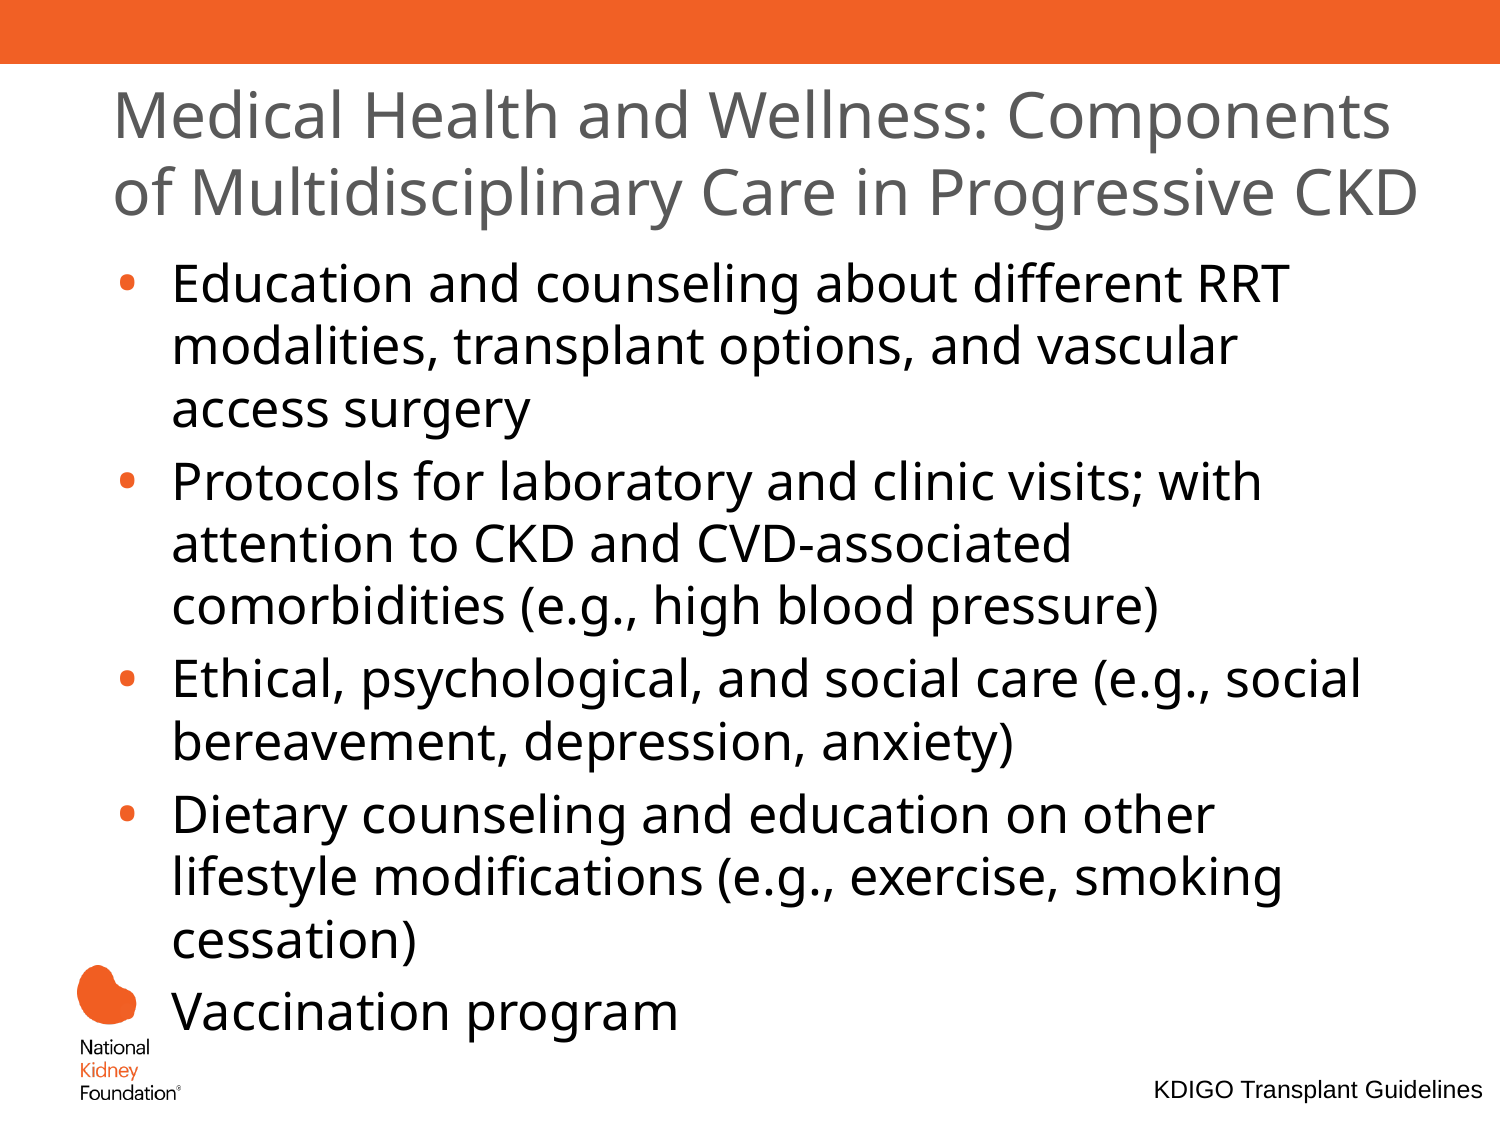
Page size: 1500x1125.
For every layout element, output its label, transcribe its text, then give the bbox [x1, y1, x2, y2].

picture [77, 965, 181, 1100]
list Education and counseling about different RRT modalities, transplant options, and vascular access surgery Protocols for laboratory and clinic visits; with attention to CKD and CVD-associated comorbidities (e.g., high blood pressure) Ethical, psychological, and social care (e.g., social bereavement, depression, anxiety) Dietary counseling and education on other lifestyle modifications (e.g., exercise, smoking cessation) Vaccination program [115, 249, 1400, 1041]
title Medical Health and Wellness: Components of Multidisciplinary Care in Progressive CKD [112, 75, 1432, 300]
text_box KDIGO Transplant Guidelines [1138, 1066, 1500, 1111]
